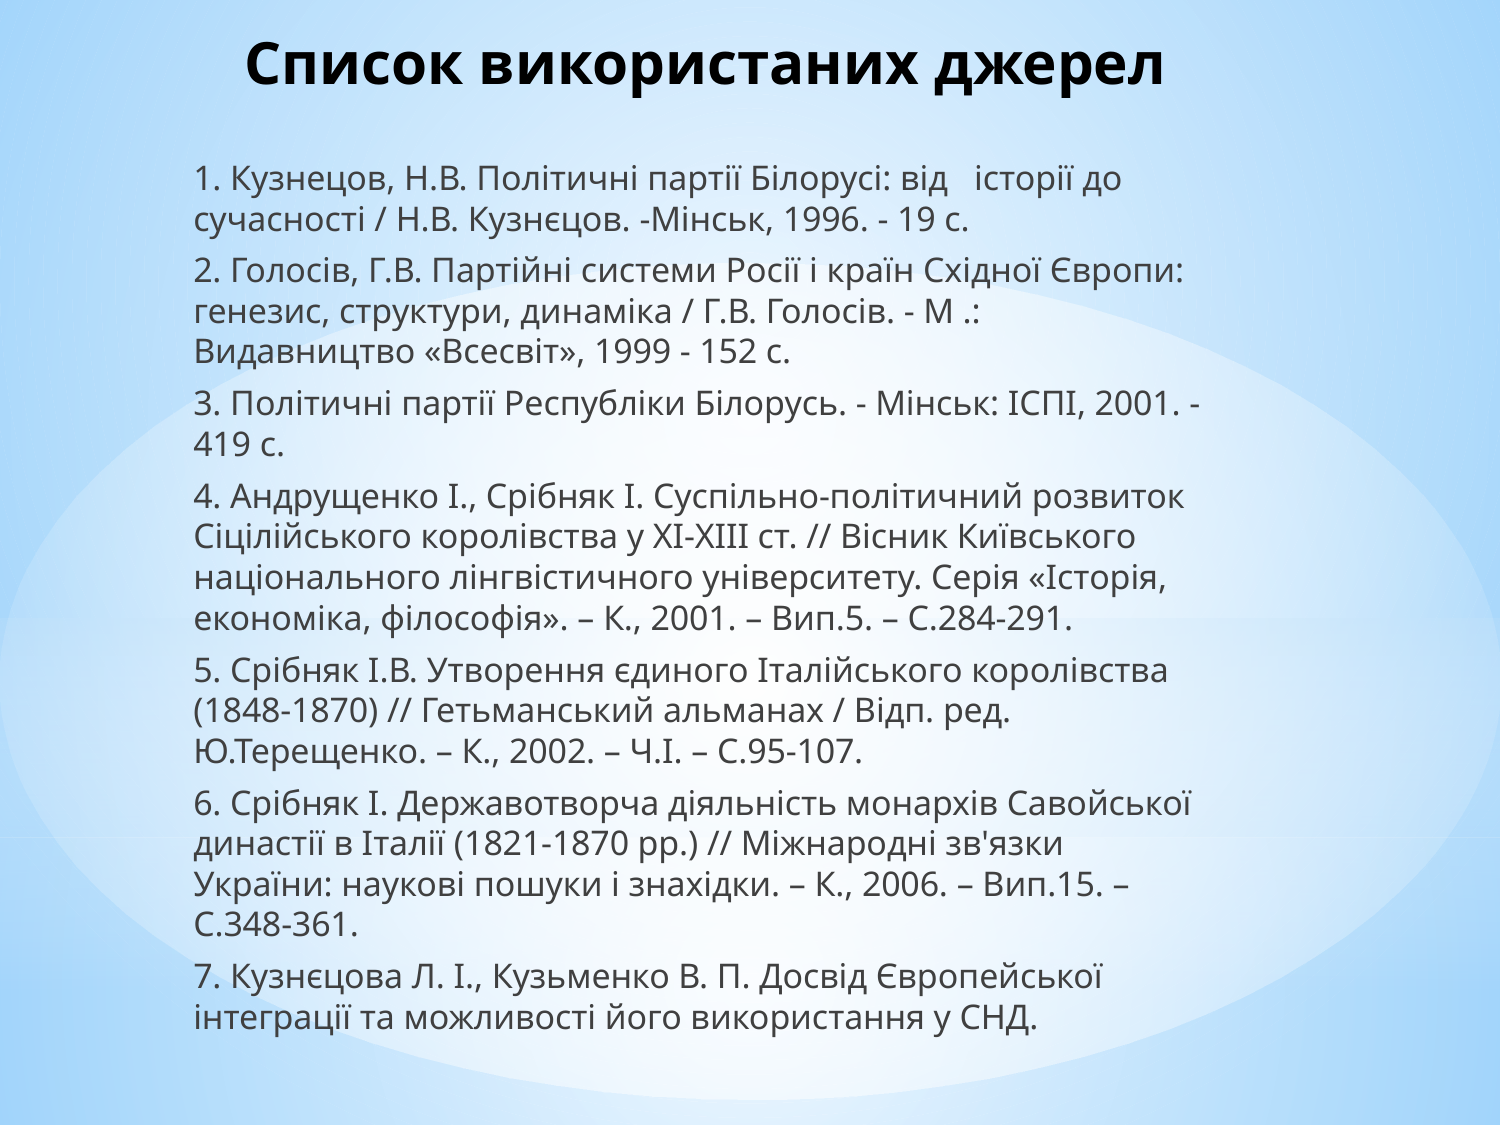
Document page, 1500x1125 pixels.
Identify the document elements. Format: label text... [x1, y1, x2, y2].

title Список використаних джерел [171, 19, 1240, 207]
list 1. Кузнецов, Н.В. Політичні партії Білорусі: від історії до сучасності / Н.В. Кузнєцов. -Мінськ, 1996. - 19 с. 2. Голосів, Г.В. Партійні системи Росії і країн Східної Європи: генезис, структури, динаміка / Г.В. Голосів. - М .: Видавництво «Всесвіт», 1999 - 152 с. 3. Політичні партії Республіки Білорусь. - Мінськ: ІСПІ, 2001. - 419 с. 4. Андрущенко І., Срібняк І. Суспільно-політичний розвиток Сіцілійського королівства у ХІ-ХІІІ ст. // Вісник Київського національного лінгвістичного університету. Серія «Історія, економіка, філософія». – К., 2001. – Вип.5. – С.284-291. 5. Срібняк І.В. Утворення єдиного Італійського королівства (1848-1870) // Гетьманський альманах / Відп. ред. Ю.Терещенко. – К., 2002. – Ч.І. – С.95-107. 6. Срібняк І. Державотворча діяльність монархів Савойської династії в Італії (1821-1870 рр.) // Міжнародні зв'язки України: наукові пошуки і знахідки. – К., 2006. – Вип.15. – С.348-361. 7. Кузнєцова Л. І., Кузьменко В. П. Досвід Європейської інтеграції та можливості його використання у СНД. [171, 149, 1222, 1047]
